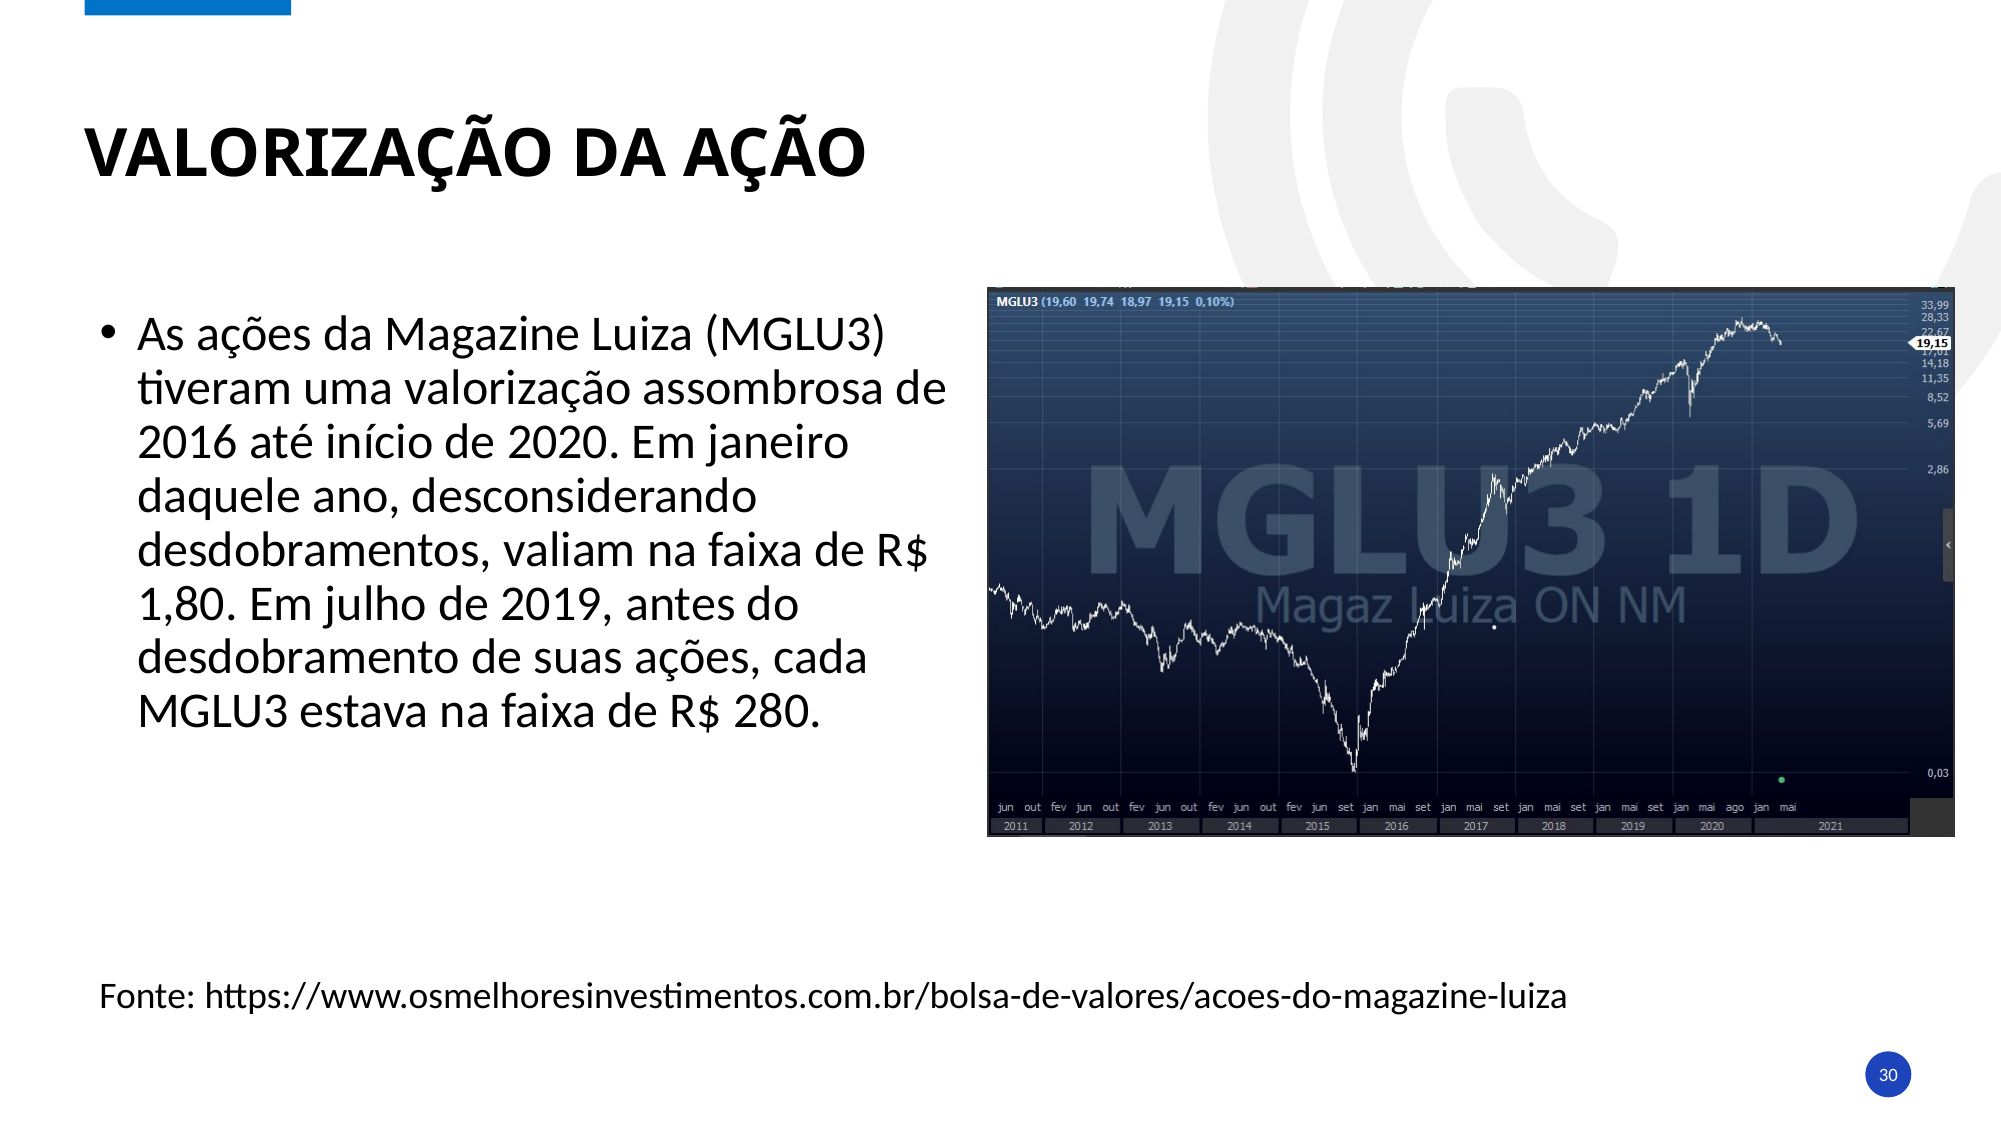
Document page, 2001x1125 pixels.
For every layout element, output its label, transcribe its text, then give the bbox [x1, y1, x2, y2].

slide_number 30 [1864, 1059, 1913, 1090]
list As ações da Magazine Luiza (MGLU3) tiveram uma valorização assombrosa de 2016 até início de 2020. Em janeiro daquele ano, desconsiderando desdobramentos, valiam na faixa de R$ 1,80. Em julho de 2019, antes do desdobramento de suas ações, cada MGLU3 estava na faixa de R$ 280. [84, 299, 988, 964]
text_box Fonte: https://www.osmelhoresinvestimentos.com.br/bolsa-de-valores/acoes-do-magazine-luiza [84, 964, 1737, 1024]
picture [987, 287, 1955, 837]
title Valorização da Ação [84, 40, 1914, 192]
